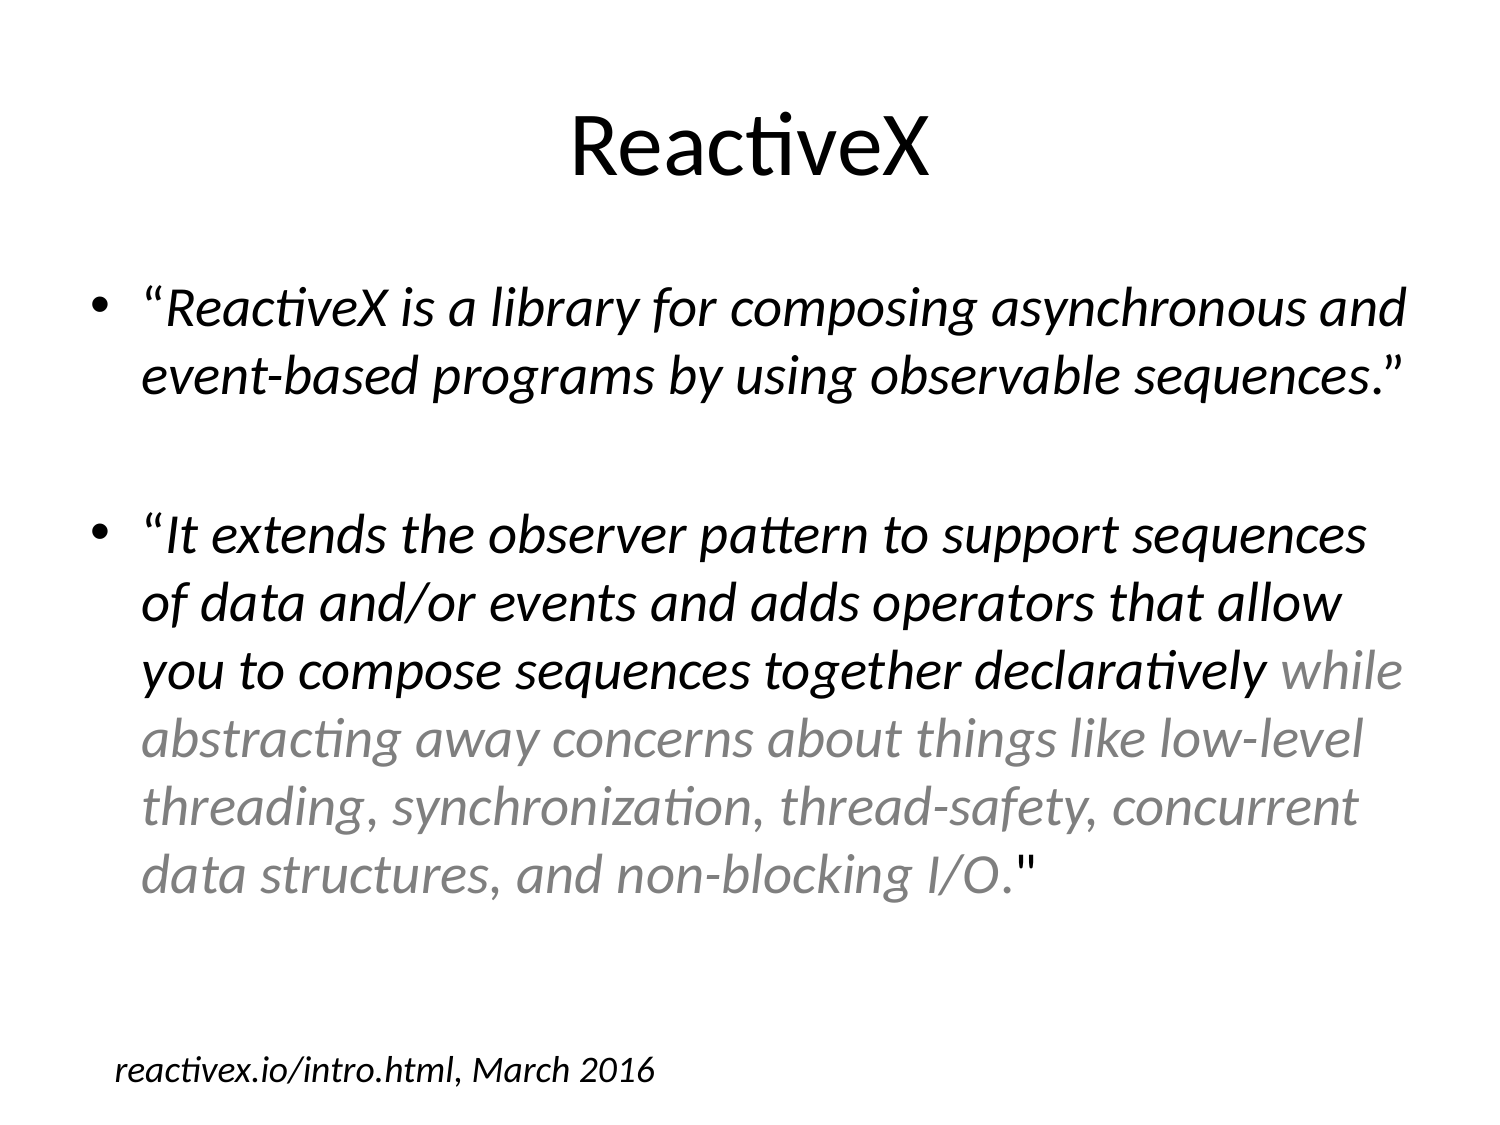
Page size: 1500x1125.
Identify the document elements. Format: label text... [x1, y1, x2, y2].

list “ReactiveX is a library for composing asynchronous and event-based programs by using observable sequences.” “It extends the observer pattern to support sequences of data and/or events and adds operators that allow you to compose sequences together declaratively while abstracting away concerns about things like low-level threading, synchronization, thread-safety, concurrent data structures, and non-blocking I/O." [75, 262, 1425, 1005]
text_box reactivex.io/intro.html, March 2016 [99, 1037, 775, 1098]
title ReactiveX [75, 45, 1425, 233]
